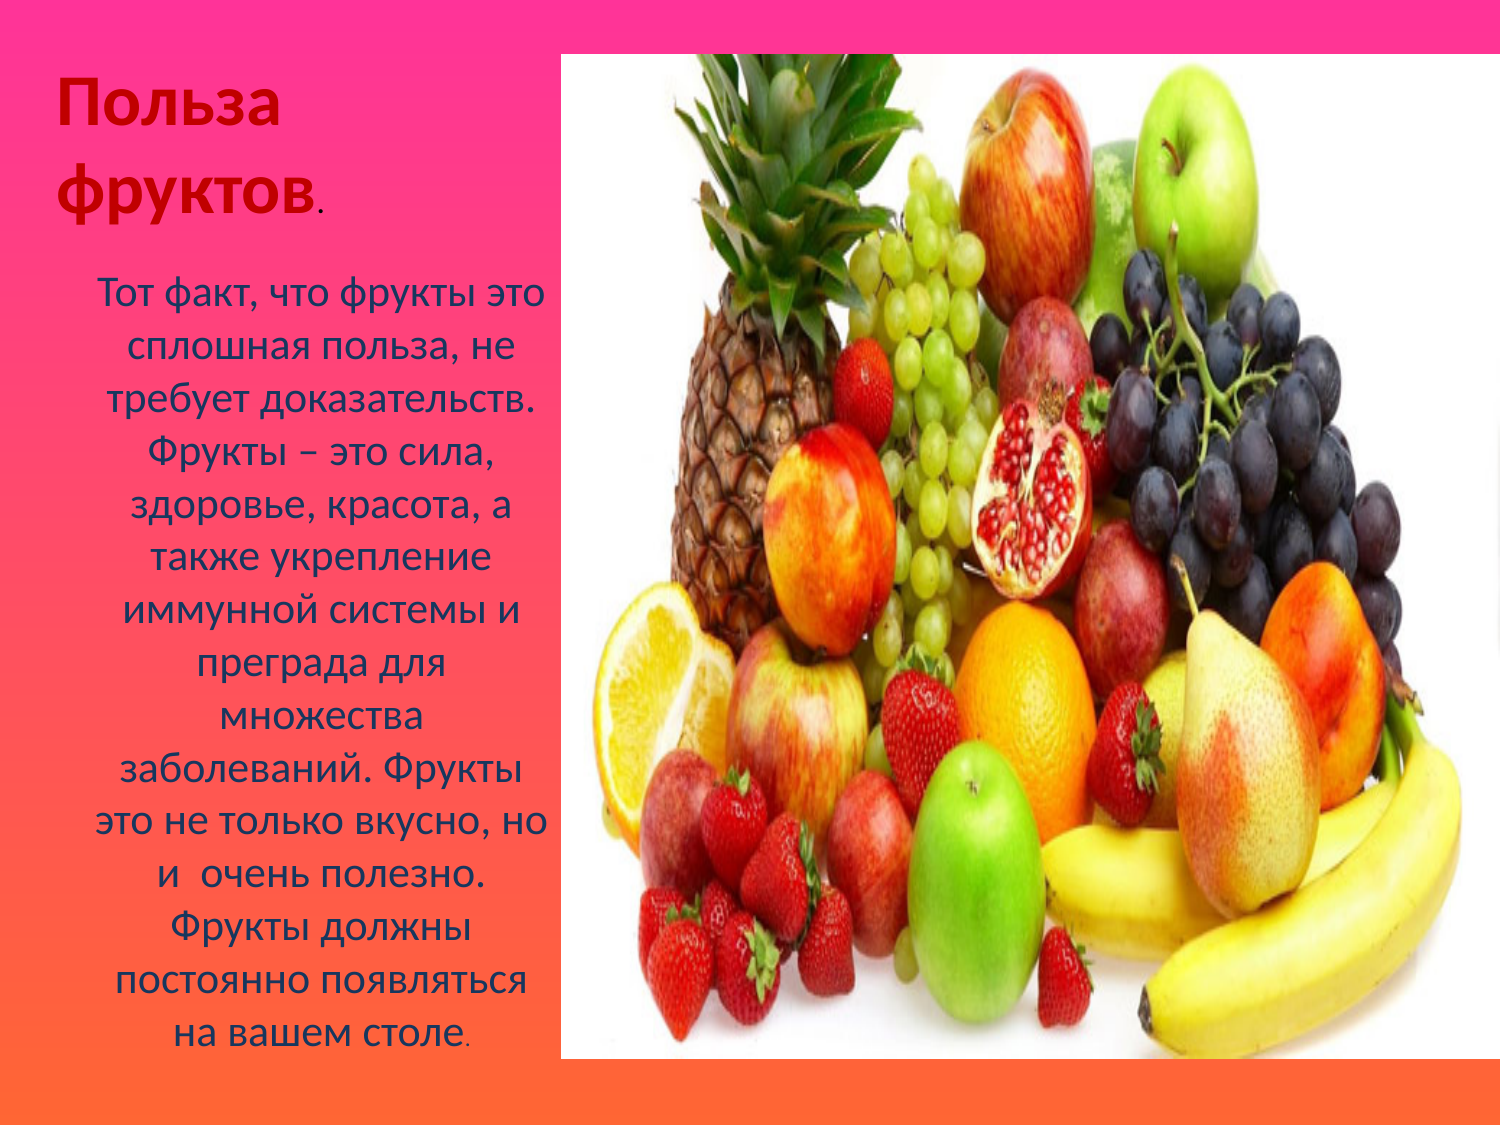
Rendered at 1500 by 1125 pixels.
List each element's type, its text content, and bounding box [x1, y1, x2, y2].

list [560, 54, 1500, 1059]
title Польза фруктов. [41, 44, 573, 236]
list Тот факт, что фрукты это сплошная польза, не требует доказательств. Фрукты – это сила, здоровье, красота, а также укрепление иммунной системы и преграда для множества заболеваний. Фрукты это не только вкусно, но и очень полезно. Фрукты должны постоянно появляться на вашем столе. [75, 255, 569, 1083]
